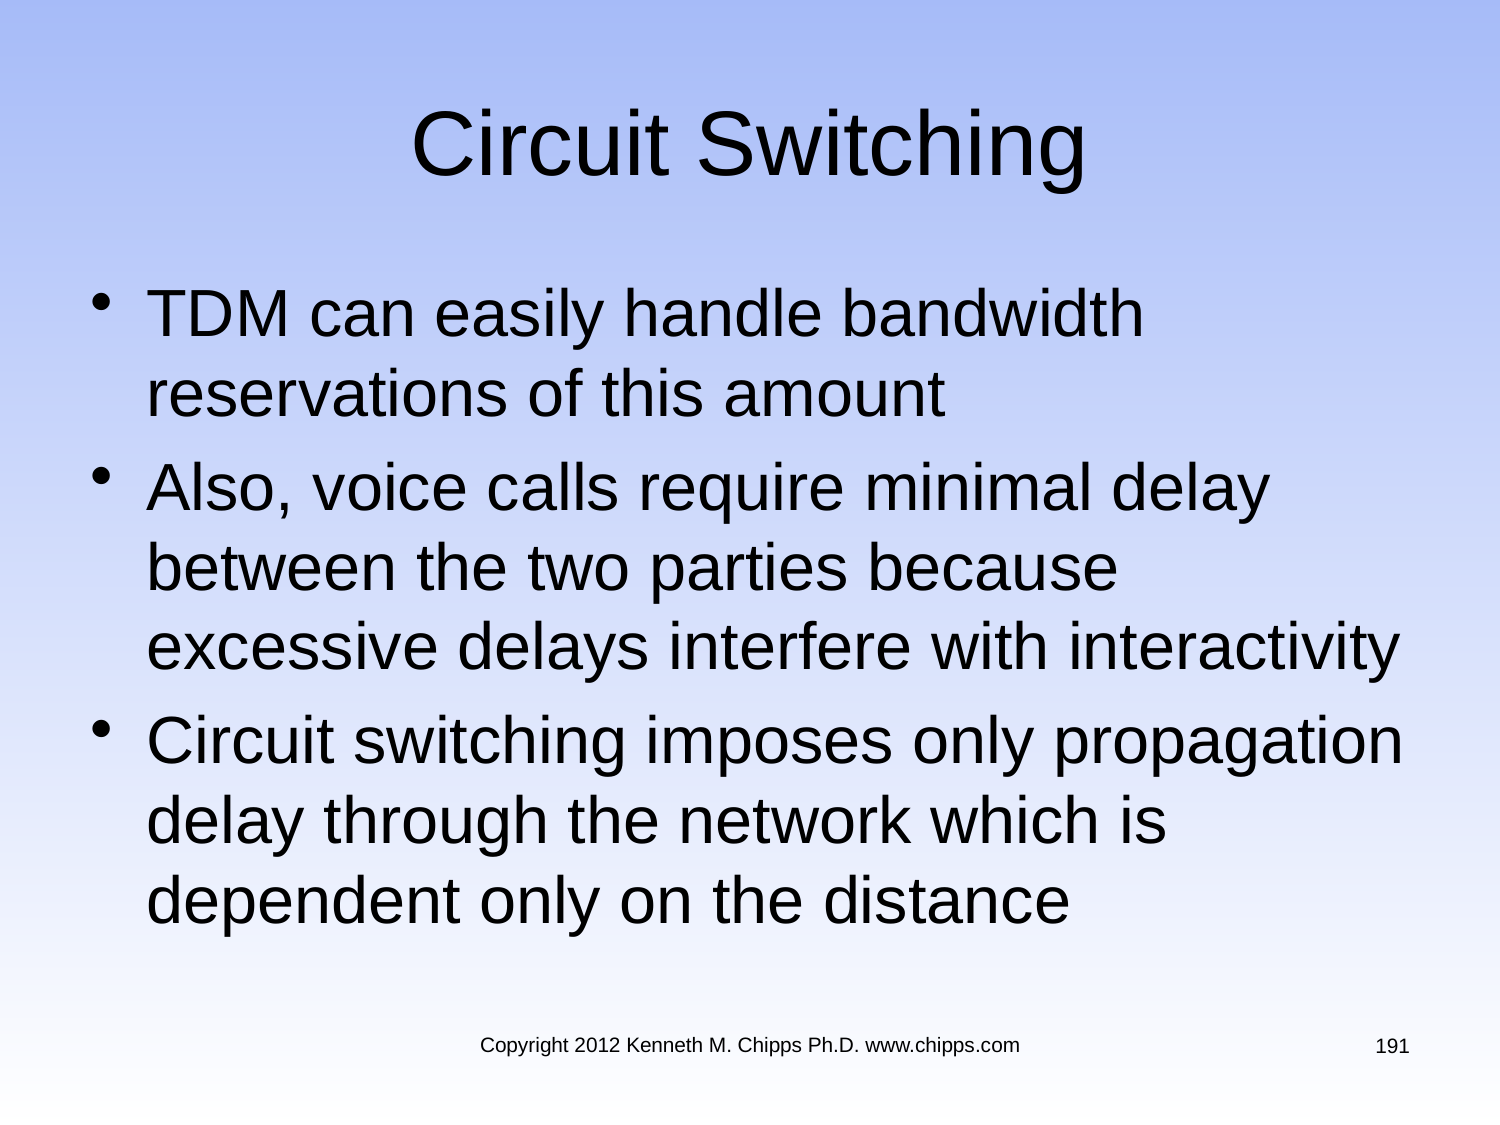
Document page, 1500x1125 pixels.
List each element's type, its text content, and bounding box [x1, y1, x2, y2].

list TDM can easily handle bandwidth reservations of this amount Also, voice calls require minimal delay between the two parties because excessive delays interfere with interactivity Circuit switching imposes only propagation delay through the network which is dependent only on the distance [75, 262, 1425, 1005]
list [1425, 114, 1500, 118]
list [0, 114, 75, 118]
slide_number 191 [1074, 1024, 1426, 1104]
title Circuit Switching [75, 45, 1425, 233]
footer Copyright 2012 Kenneth M. Chipps Ph.D. www.chipps.com [449, 1024, 1051, 1103]
